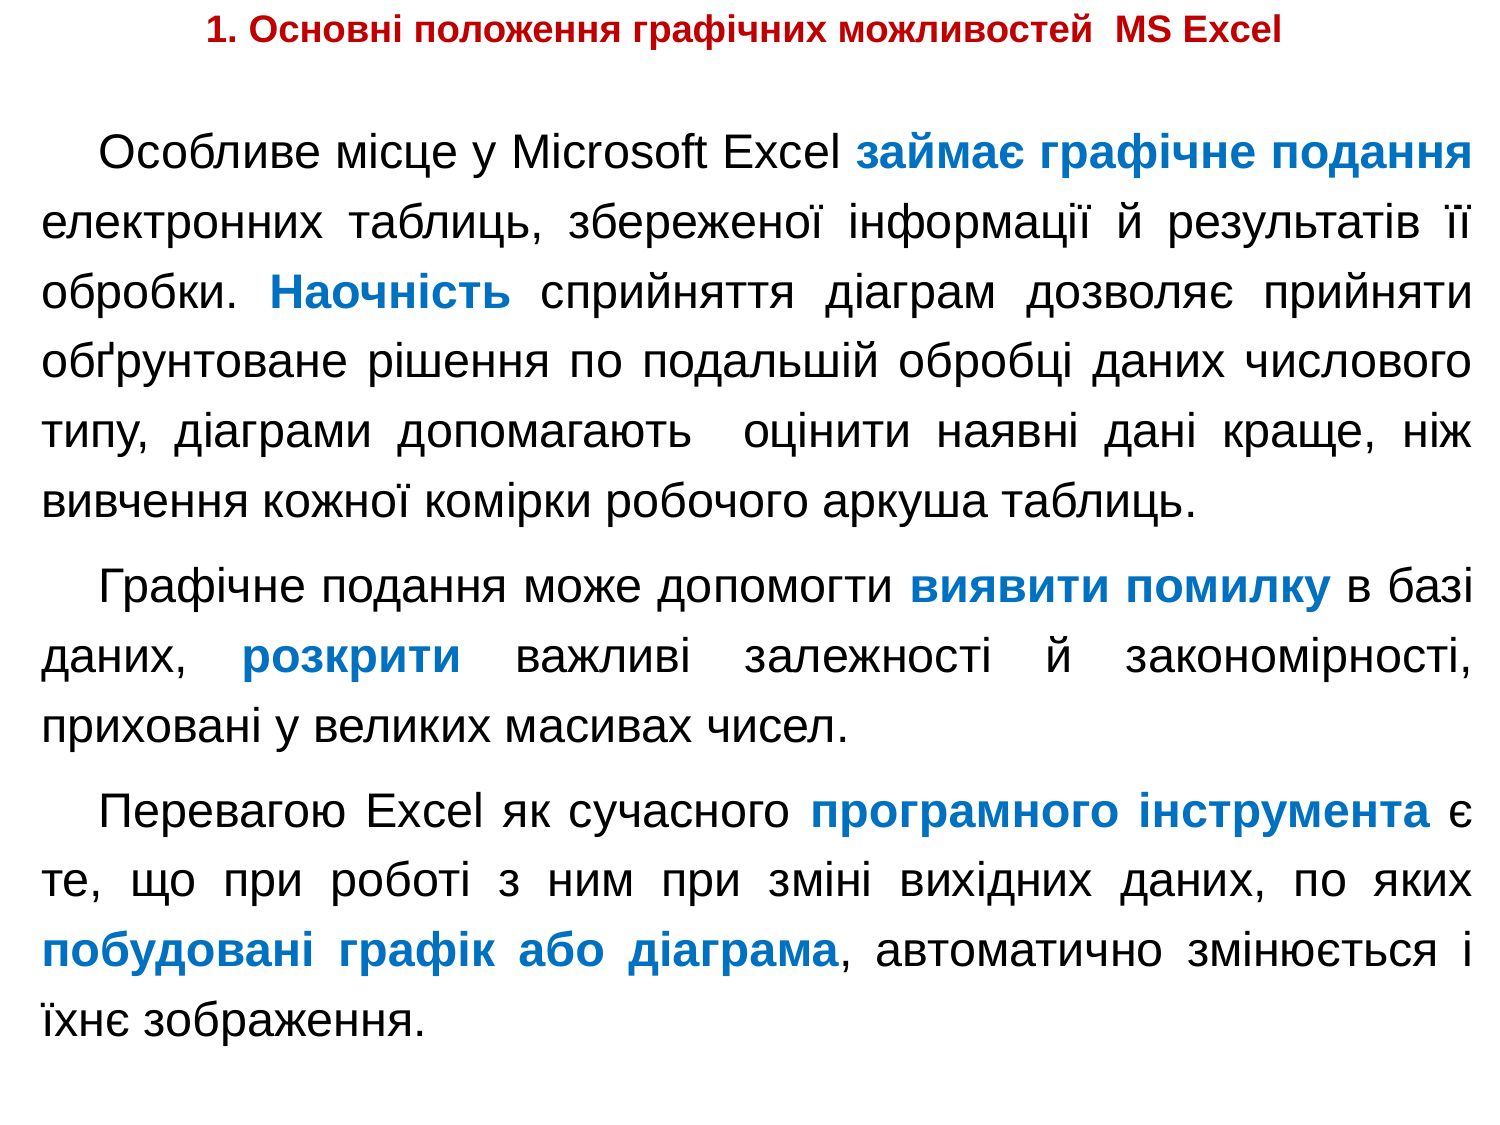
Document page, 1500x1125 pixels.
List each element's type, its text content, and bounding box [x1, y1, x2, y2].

title 1. Основні положення графічних можливостей MS Excel [0, 1, 1500, 100]
list Особливе місце у Microsoft Excel займає графічне подання електронних таблиць, збереженої інформації й результатів її обробки. Наочність сприйняття діаграм дозволяє прийняти обґрунтоване рішення по подальшій обробці даних числового типу, діаграми допомагають оцінити наявні дані краще, ніж вивчення кожної комірки робочого аркуша таблиць. Графічне подання може допомогти виявити помилку в базі даних, розкрити важливі залежності й закономірності, приховані у великих масивах чисел. Перевагою Excel як сучасного програмного інструмента є те, що при роботі з ним при зміні вихідних даних, по яких побудовані графік або діаграма, автоматично змінюється і їхнє зображення. [26, 100, 1489, 1125]
